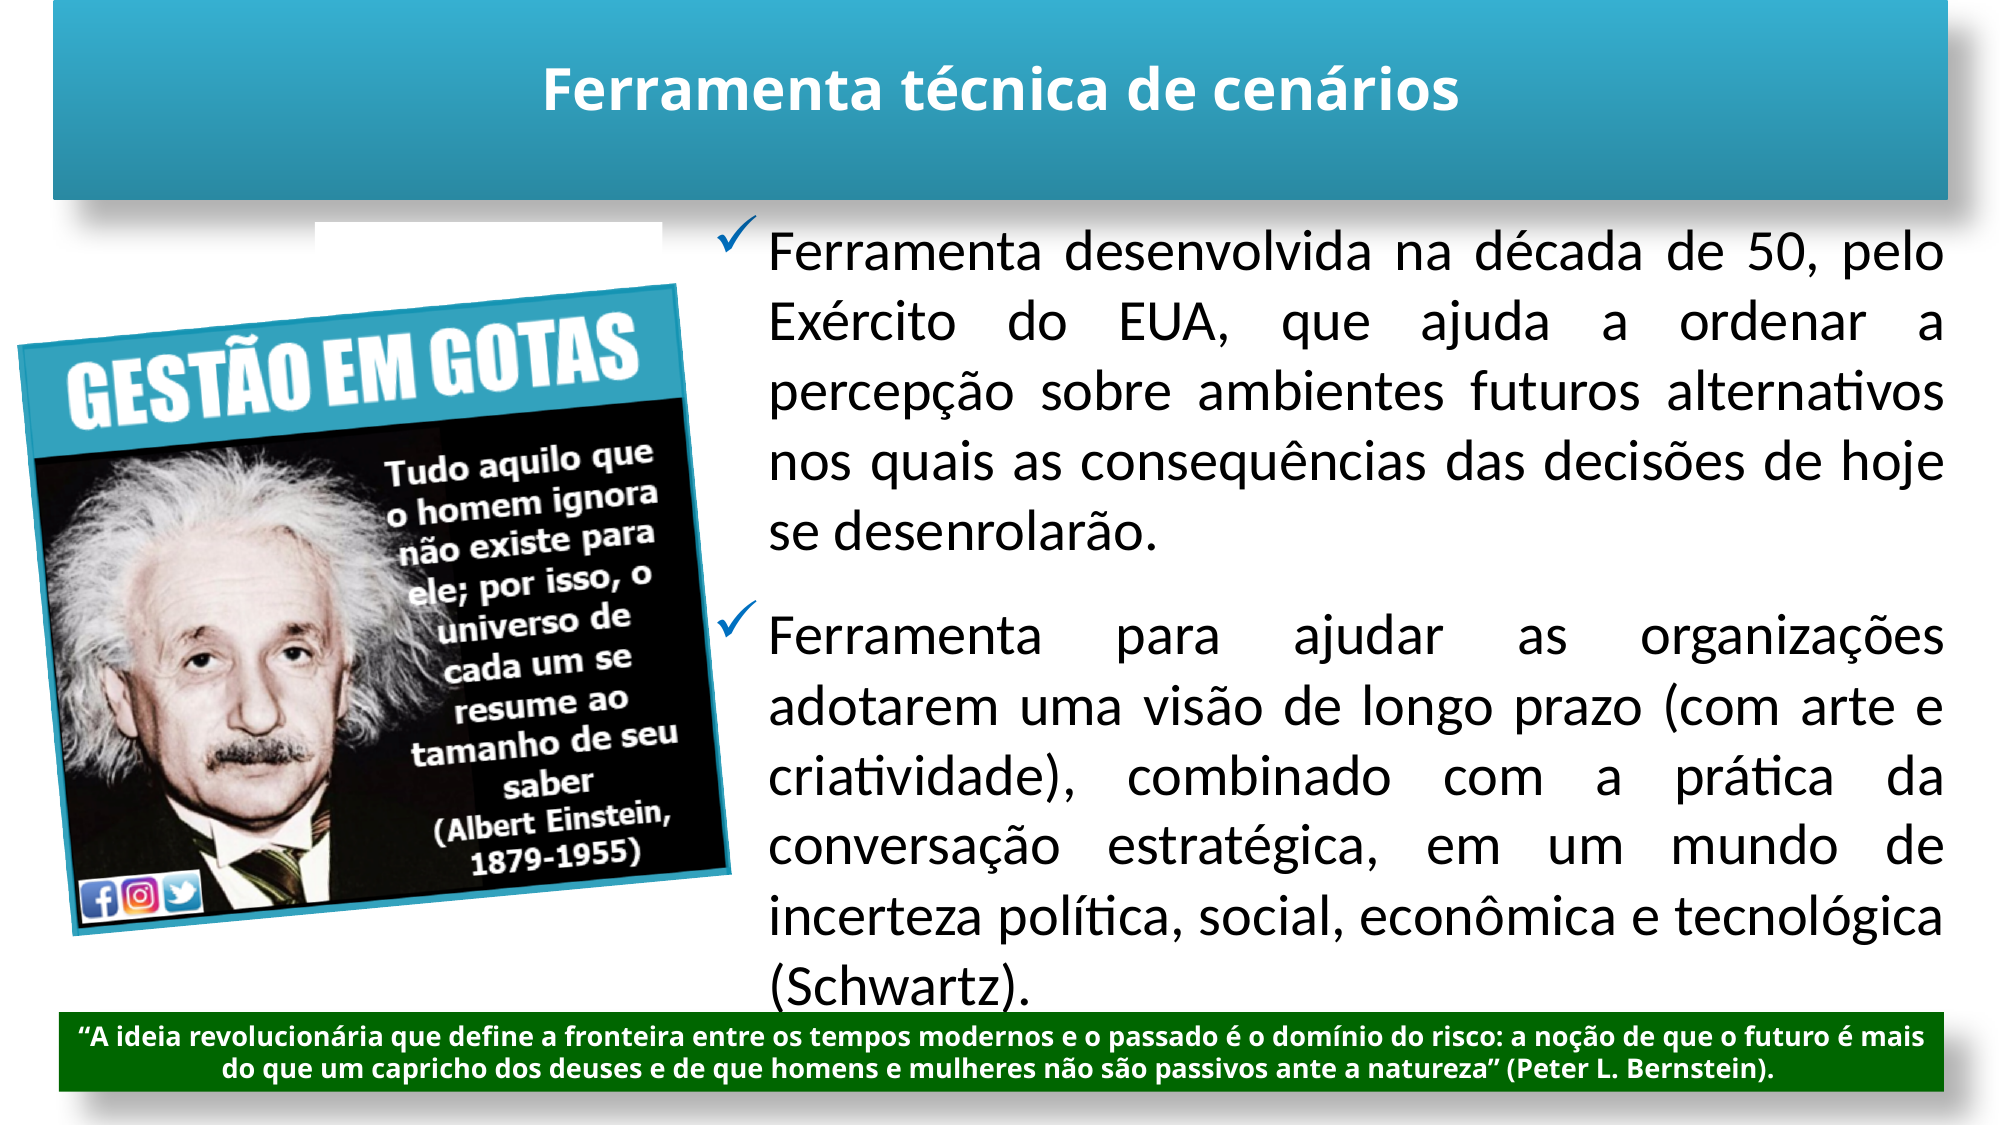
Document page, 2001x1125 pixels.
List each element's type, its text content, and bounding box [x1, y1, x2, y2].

text_box Ferramenta técnica de cenários [53, 0, 1948, 200]
list Ferramenta desenvolvida na década de 50, pelo Exército do EUA, que ajuda a ordenar a percepção sobre ambientes futuros alternativos nos quais as consequências das decisões de hoje se desenrolarão. Ferramenta para ajudar as organizações adotarem uma visão de longo prazo (com arte e criatividade), combinado com a prática da conversação estratégica, em um mundo de incerteza política, social, econômica e tecnológica (Schwartz). [697, 245, 1961, 1016]
text_box “A ideia revolucionária que define a fronteira entre os tempos modernos e o passado é o domínio do risco: a noção de que o futuro é mais do que um capricho dos deuses e de que homens e mulheres não são passivos ante a natureza” (Peter L. Bernstein). [58, 1012, 1944, 1092]
text_box [313, 220, 664, 310]
picture [18, 284, 732, 937]
